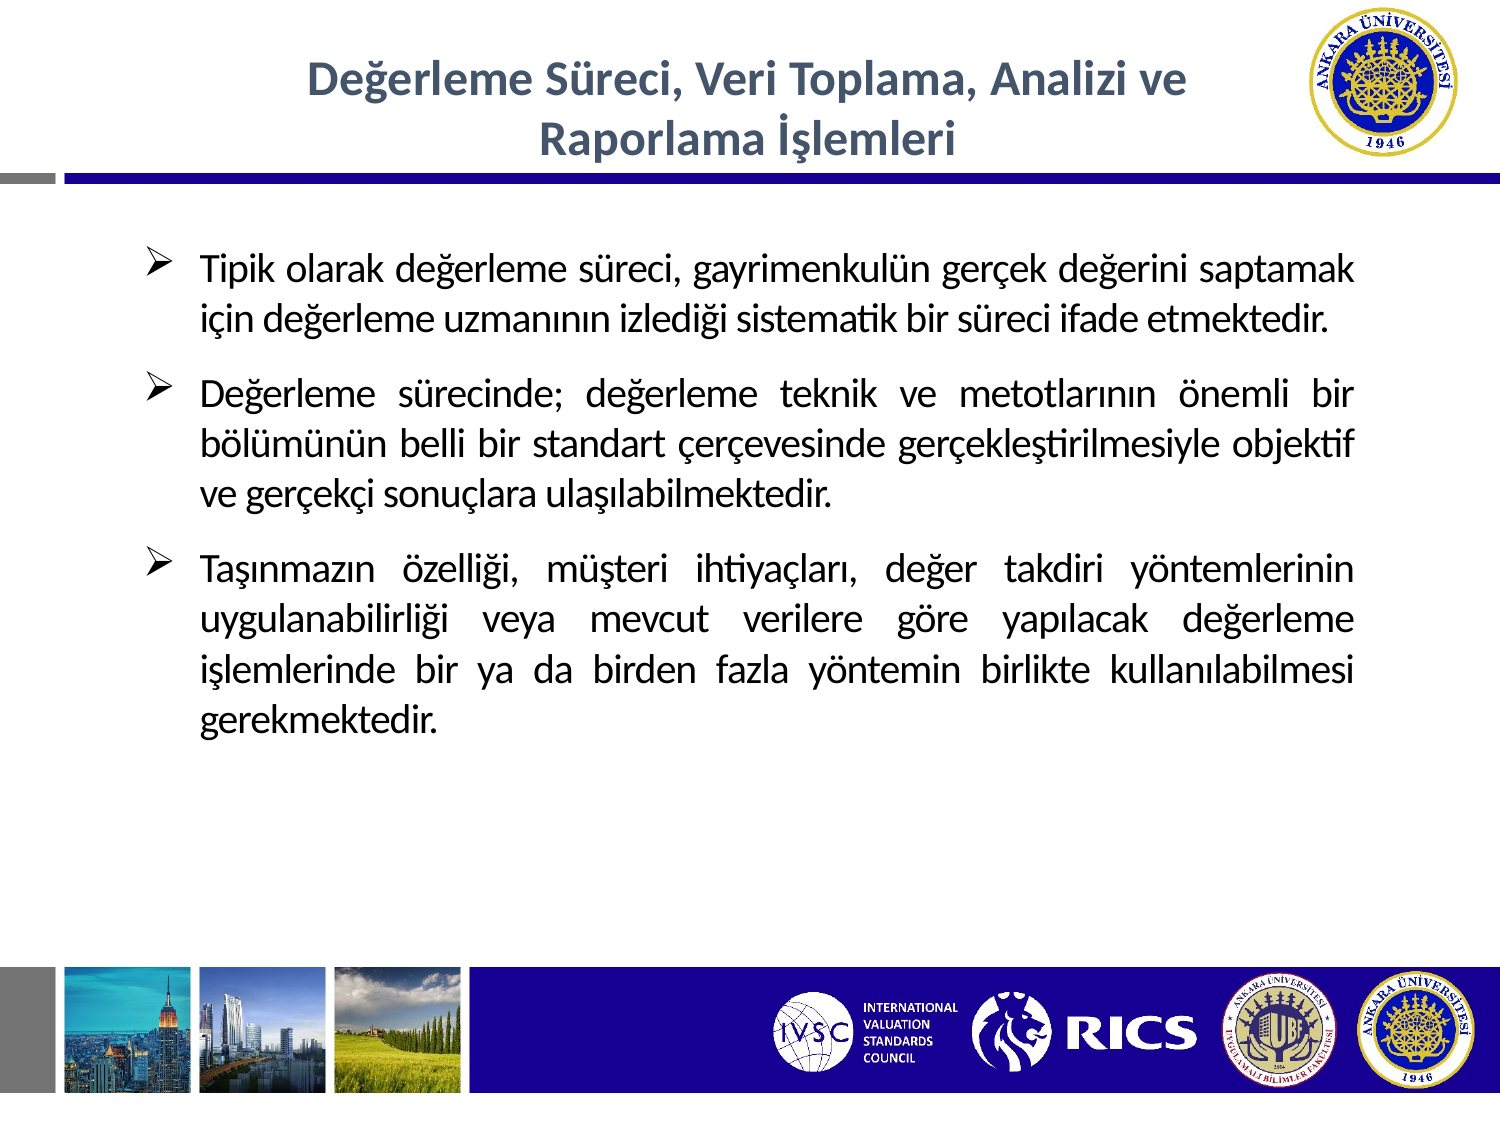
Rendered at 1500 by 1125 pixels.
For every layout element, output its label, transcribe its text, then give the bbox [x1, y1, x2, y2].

picture [0, 0, 1500, 1125]
text_box Tipik olarak değerleme süreci, gayrimenkulün gerçek değerini saptamak için değerleme uzmanının izlediği sistematik bir süreci ifade etmektedir. Değerleme sürecinde; değerleme teknik ve metotlarının önemli bir bölümünün belli bir standart çerçevesinde gerçekleştirilmesiyle objektif ve gerçekçi sonuçlara ulaşılabilmektedir. Taşınmazın özelliği, müşteri ihtiyaçları, değer takdiri yöntemlerinin uygulanabilirliği veya mevcut verilere göre yapılacak değerleme işlemlerinde bir ya da birden fazla yöntemin birlikte kullanılabilmesi gerekmektedir. [128, 158, 1369, 749]
text_box Değerleme Süreci, Veri Toplama, Analizi ve Raporlama İşlemleri [226, 37, 1270, 158]
